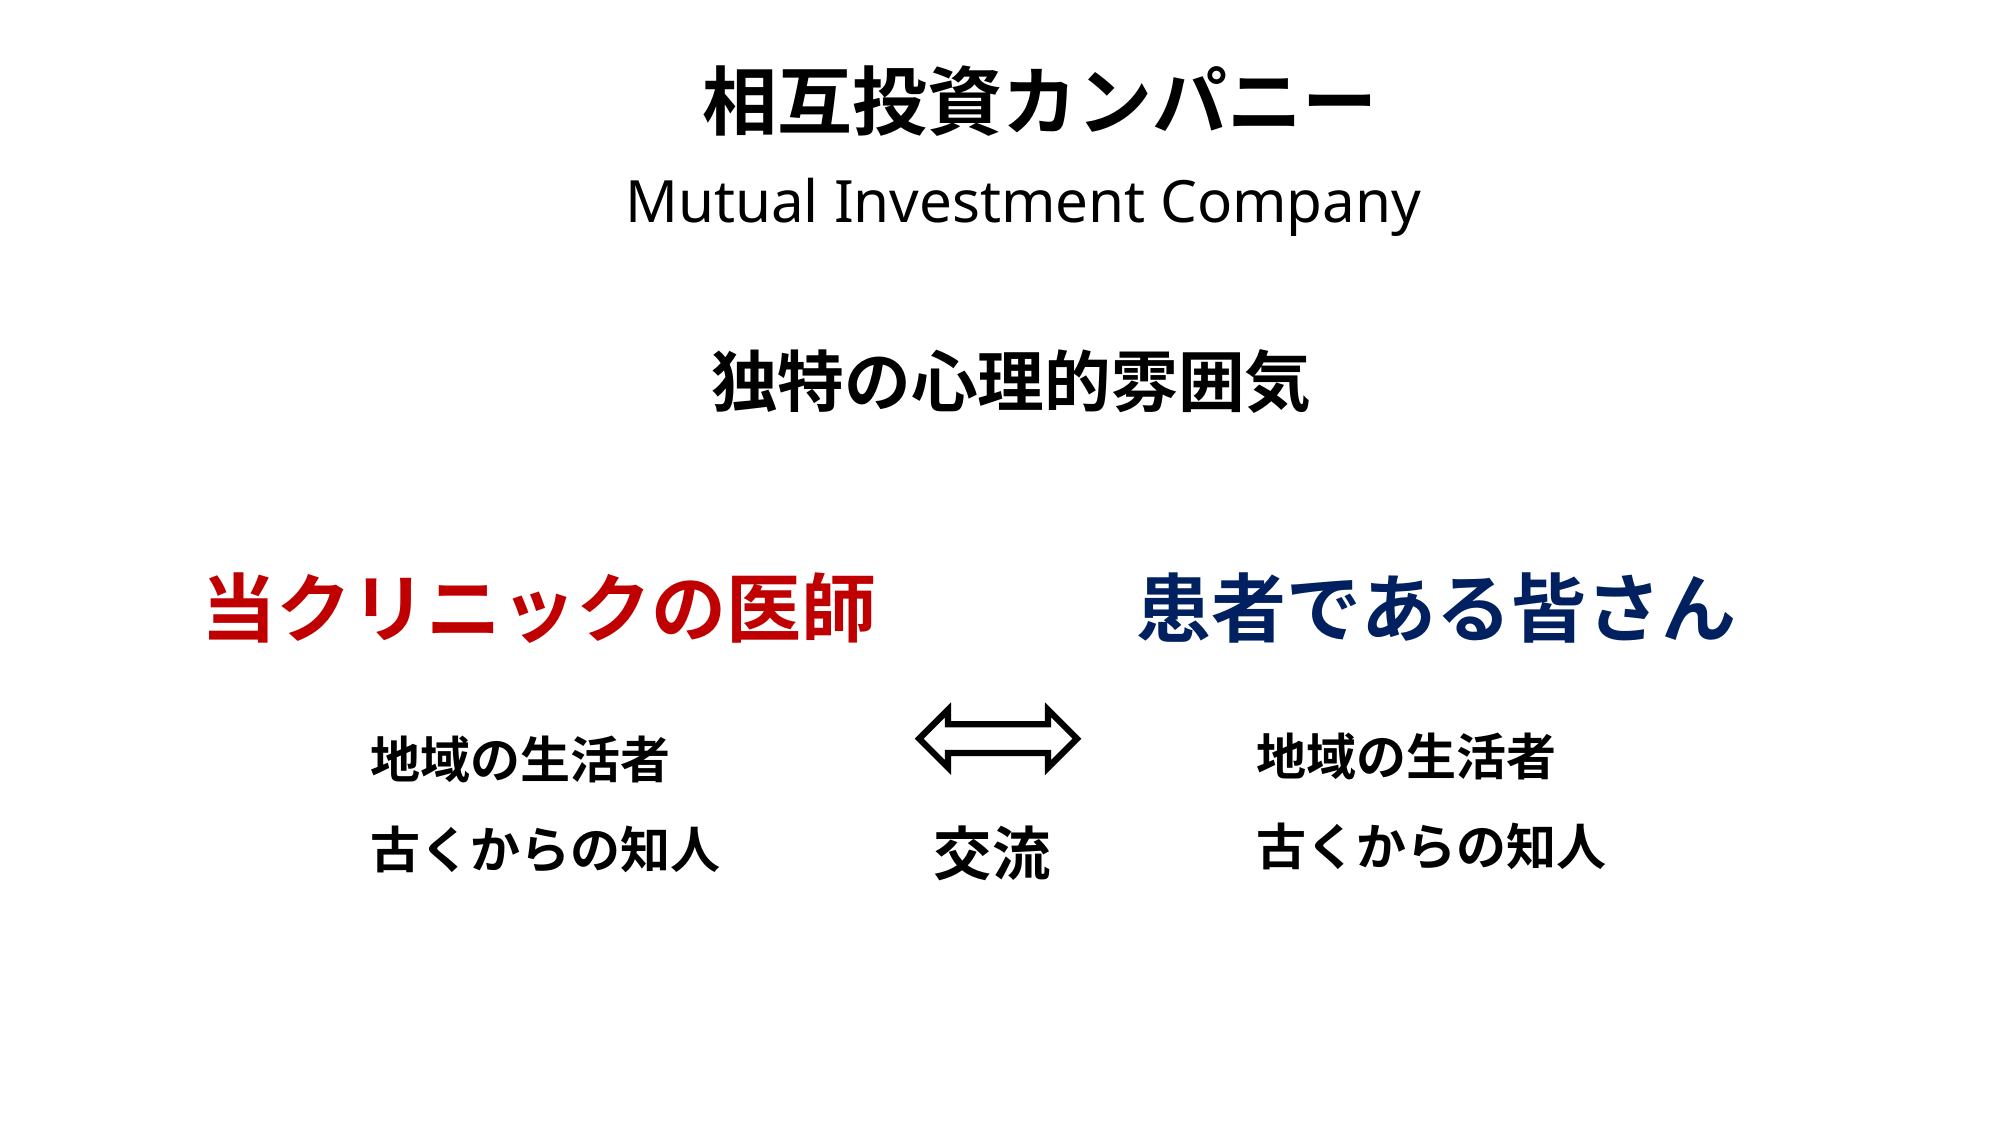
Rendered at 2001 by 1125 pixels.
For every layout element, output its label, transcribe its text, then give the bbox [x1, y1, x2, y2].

text_box 患者である皆さん [1122, 553, 1842, 659]
text_box 地域の生活者 古くからの知人 [1241, 688, 1683, 884]
text_box 地域の生活者 古くからの知人 [355, 691, 798, 887]
text_box Mutual Investment Company [610, 156, 1564, 242]
text_box 独特の心理的雰囲気 [696, 332, 1429, 427]
text_box 交流 [919, 810, 1099, 895]
text_box 当クリニックの医師 [186, 553, 920, 659]
text_box [917, 707, 1079, 770]
text_box 相互投資カンパニー [687, 46, 1437, 152]
